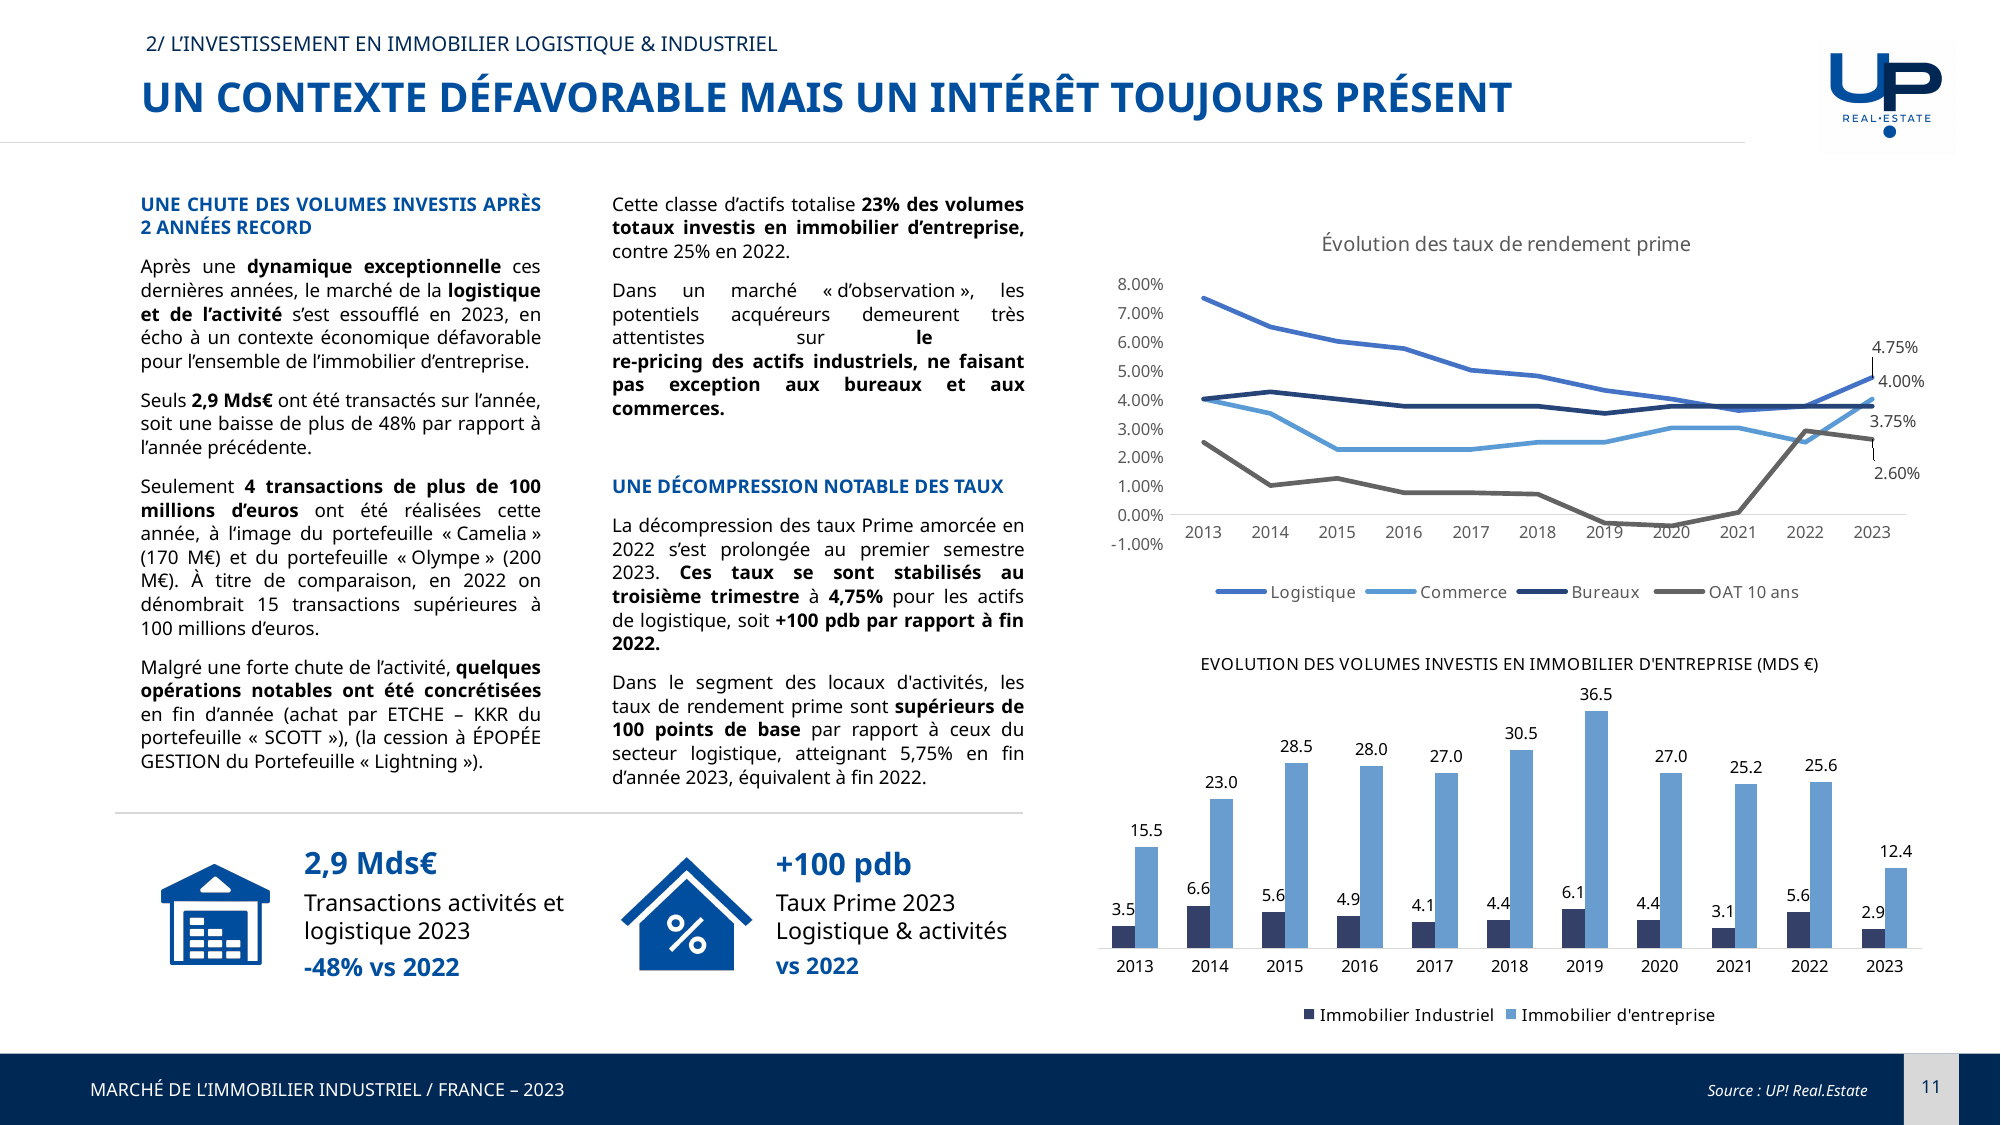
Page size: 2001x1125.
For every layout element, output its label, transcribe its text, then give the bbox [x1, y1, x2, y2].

picture [161, 863, 270, 965]
text_box Source : UP! Real.Estate [1692, 1073, 1889, 1108]
chart [1094, 207, 1926, 610]
text_box 2/ L’INVESTISSEMENT EN IMMOBILIER LOGISTIQUE & INDUSTRIEL [131, 20, 872, 66]
text_box 2,9 Mds€ Transactions activités et logistique 2023 -48% vs 2022 [289, 833, 598, 992]
text_box Cette classe d’actifs totalise 23% des volumes totaux investis en immobilier d’entreprise, contre 25% en 2022. Dans un marché « d’observation », les potentiels acquéreurs demeurent très attentistes sur le re-pricing des actifs industriels, ne faisant pas exception aux bureaux et aux commerces. UNE DÉCOMPRESSION NOTABLE DES TAUX La décompression des taux Prime amorcée en 2022 s’est prolongée au premier semestre 2023. Ces taux se sont stabilisés au troisième trimestre à 4,75% pour les actifs de logistique, soit +100 pdb par rapport à fin 2022. Dans le segment des locaux d'activités, les taux de rendement prime sont supérieurs de 100 points de base par rapport à ceux du secteur logistique, atteignant 5,75% en fin d’année 2023, équivalent à fin 2022. [597, 180, 1041, 799]
chart [1080, 630, 1940, 1033]
picture [611, 838, 762, 989]
picture [1818, 40, 1956, 155]
text_box UN CONTEXTE DÉFAVORABLE MAIS UN INTÉRÊT TOUJOURS PRÉSENT [125, 66, 1623, 123]
text_box UNE CHUTE DES VOLUMES INVESTIS APRÈS 2 ANNÉES RECORD Après une dynamique exceptionnelle ces dernières années, le marché de la logistique et de l’activité s’est essoufflé en 2023, en écho à un contexte économique défavorable pour l’ensemble de l’immobilier d’entreprise. Seuls 2,9 Mds€ ont été transactés sur l’année, soit une baisse de plus de 48% par rapport à l’année précédente. Seulement 4 transactions de plus de 100 millions d’euros ont été réalisées cette année, à l‘image du portefeuille « Camelia » (170 M€) et du portefeuille « Olympe » (200 M€). À titre de comparaison, en 2022 on dénombrait 15 transactions supérieures à 100 millions d’euros. Malgré une forte chute de l’activité, quelques opérations notables ont été concrétisées en fin d’année (achat par ETCHE – KKR du portefeuille « SCOTT »), (la cession à ÉPOPÉE GESTION du Portefeuille « Lightning »). [126, 180, 557, 783]
text_box +100 pdb Taux Prime 2023 Logistique & activités vs 2022 [761, 833, 1075, 990]
